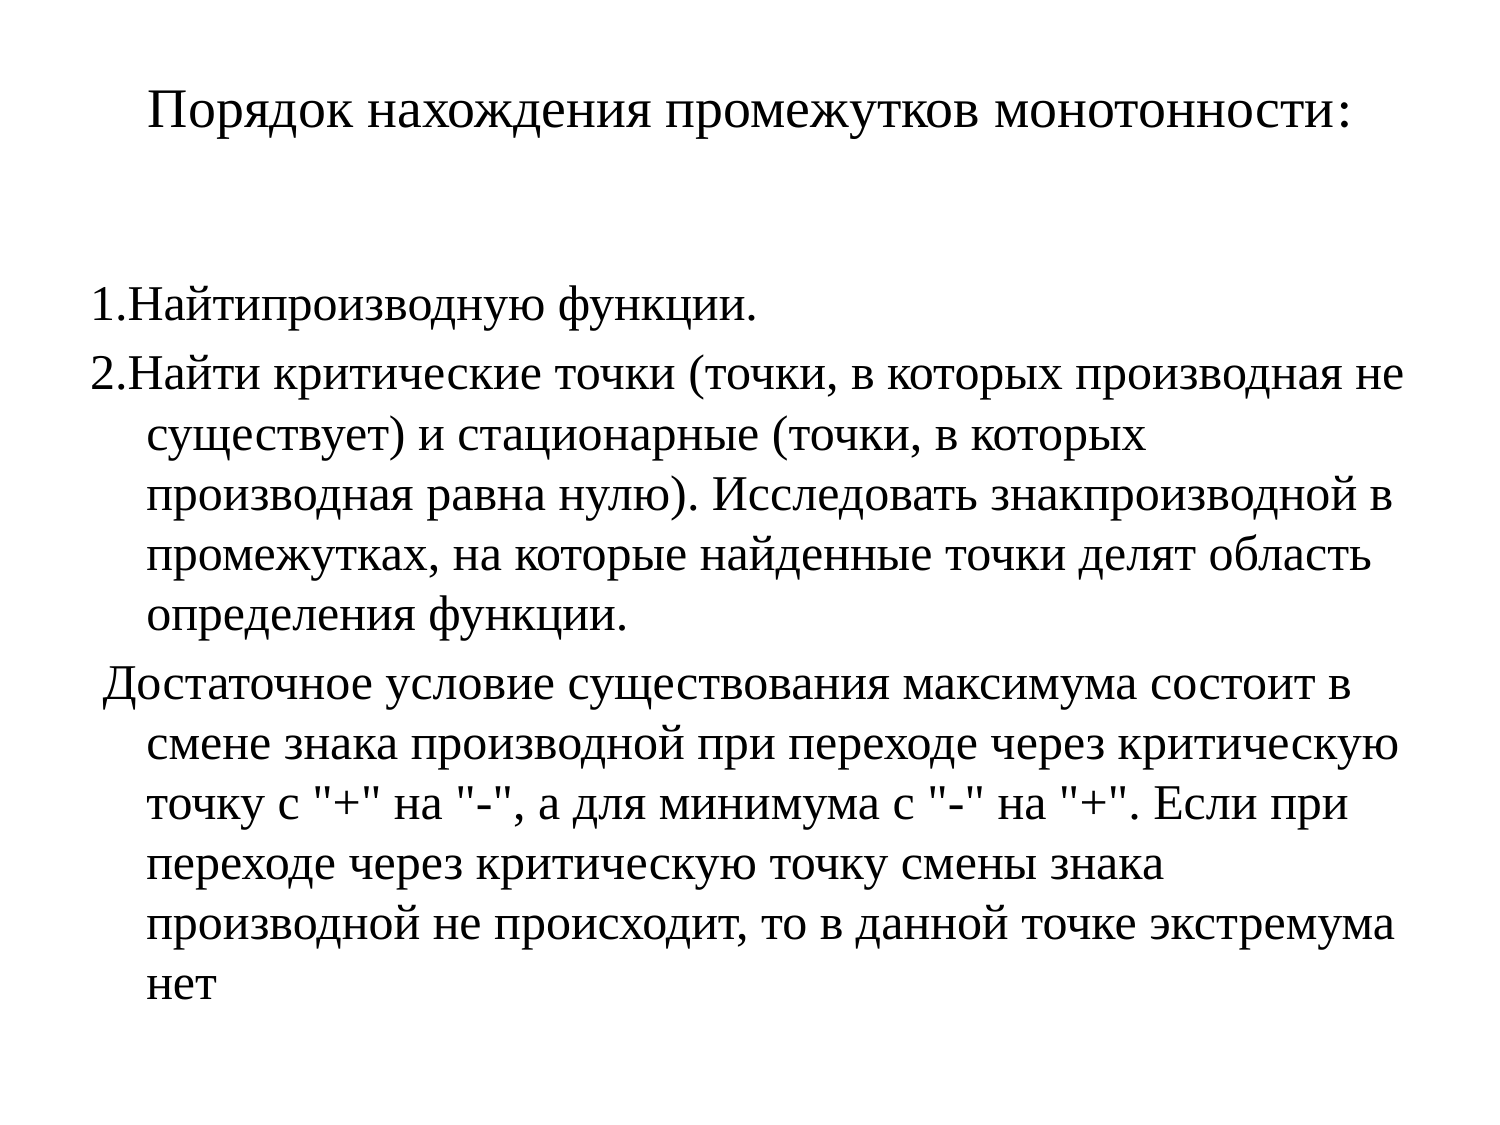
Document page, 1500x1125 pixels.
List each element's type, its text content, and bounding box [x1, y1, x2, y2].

title Порядок нахождения промежутков монотонности: [75, 45, 1425, 233]
list 1.Найтипроизводную функции. 2.Найти критические точки (точки, в которых производная не существует) и стационарные (точки, в которых производная равна нулю). Исследовать знакпроизводной в промежутках, на которые найденные точки делят область определения функции. Достаточное условие существования максимума состоит в смене знака производной при переходе через критическую точку с "+" на "-", а для минимума с "-" на "+". Если при переходе через критическую точку смены знака производной не происходит, то в данной точке экстремума нет [75, 262, 1425, 1005]
